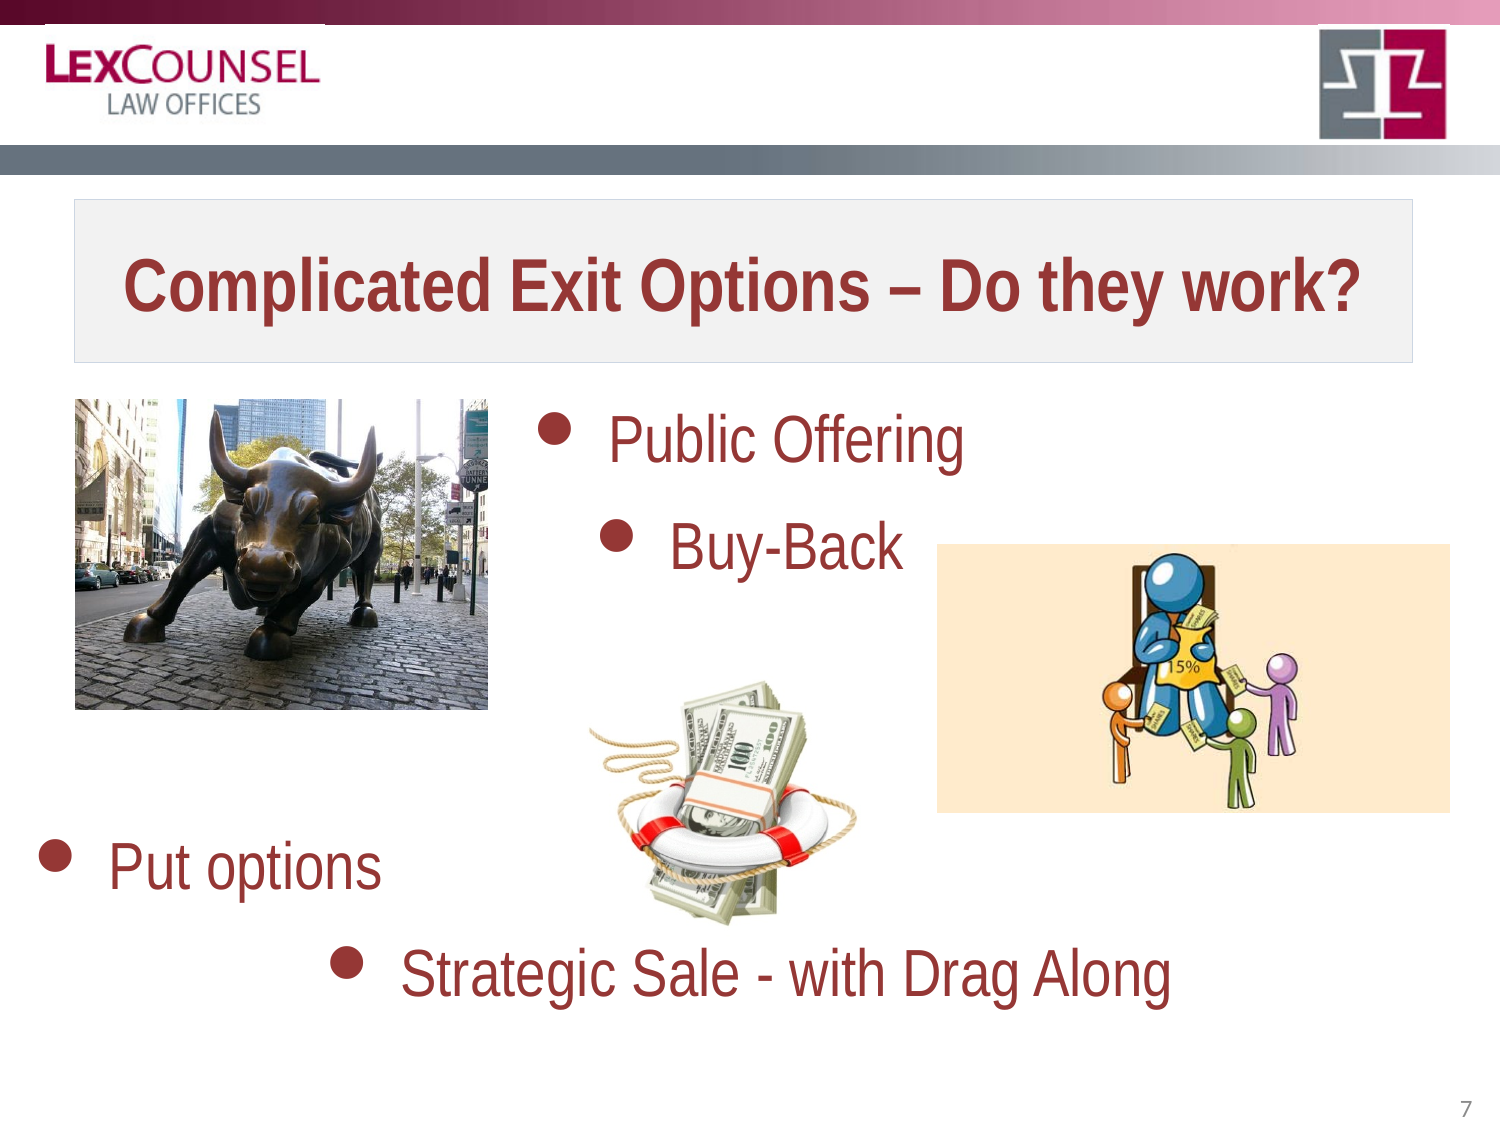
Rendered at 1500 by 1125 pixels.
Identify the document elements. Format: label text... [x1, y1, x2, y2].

text_box Public Offering Buy-Back Put options Strategic Sale - with Drag Along [24, 387, 1475, 1075]
slide_number 7 [1137, 1077, 1488, 1125]
picture [0, 0, 1500, 176]
picture [937, 544, 1451, 813]
picture [74, 399, 488, 710]
text_box Complicated Exit Options – Do they work? [74, 199, 1413, 363]
picture [587, 662, 863, 947]
